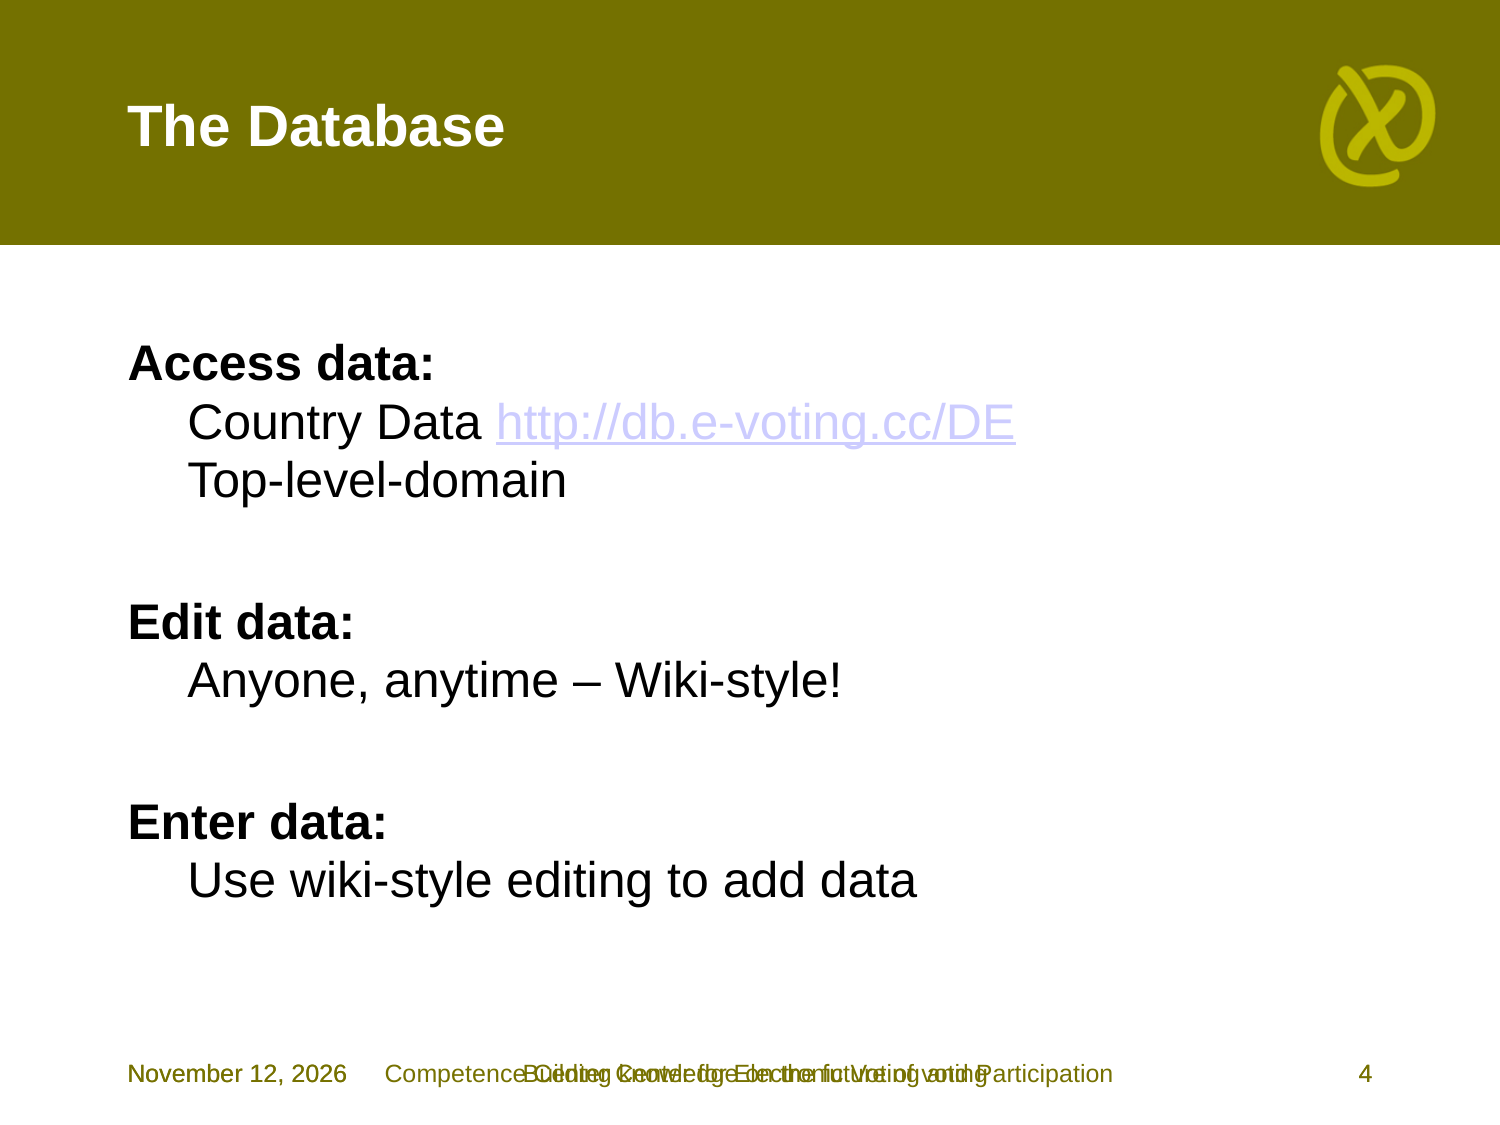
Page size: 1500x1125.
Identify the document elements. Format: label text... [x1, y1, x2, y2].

list Access data: Country Data http://db.e-voting.cc/DE Top-level-domain Edit data: Anyone, anytime – Wiki-style! Enter data: Use wiki-style editing to add data [112, 324, 1388, 1001]
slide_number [112, 1049, 426, 1101]
title The Database [112, 12, 1076, 238]
picture [0, 0, 1500, 245]
slide_number 4 [1074, 1049, 1388, 1101]
footer Competence Center Center for Electronic Voting and Participation [339, 1049, 1161, 1095]
